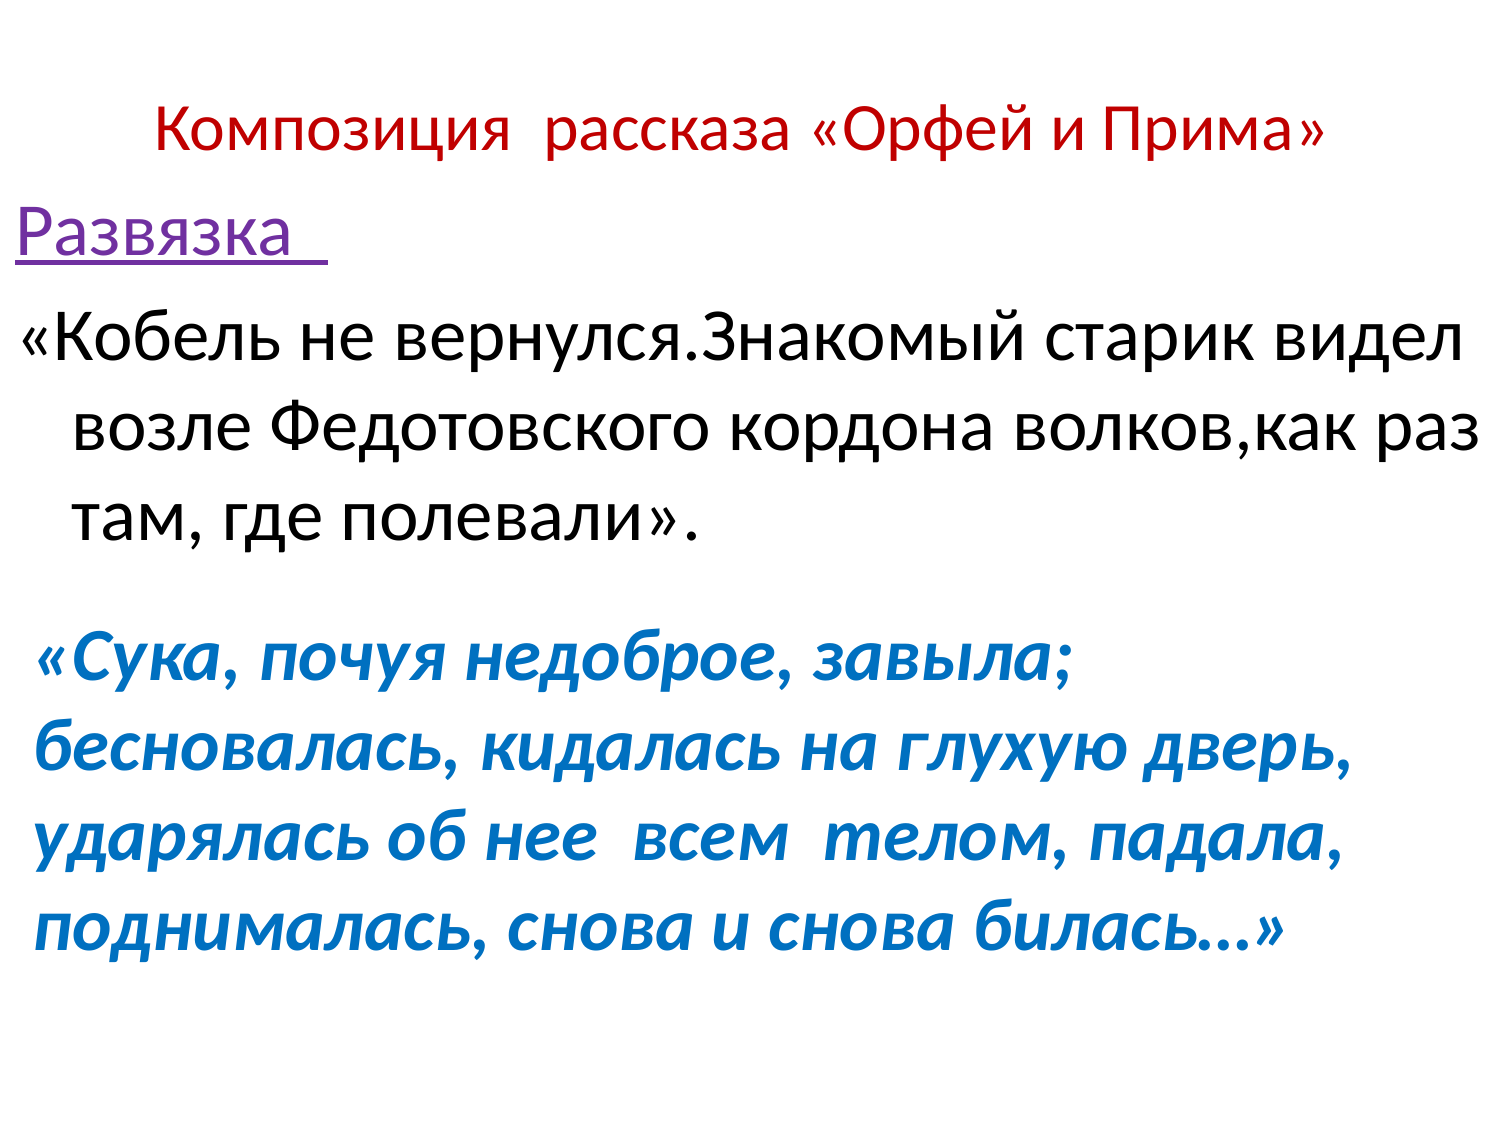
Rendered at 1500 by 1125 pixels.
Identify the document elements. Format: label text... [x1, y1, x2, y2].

text_box «Сука, почуя недоброе, завыла; бесновалась, кидалась на глухую дверь, ударялась об нее всем телом, падала, поднималась, снова и снова билась…» [17, 597, 1436, 973]
title Композиция рассказа «Орфей и Прима» [29, 54, 1455, 172]
list Развязка «Кобель не вернулся.Знакомый старик видел возле Федотовского кордона волков,как раз там, где полевали». [0, 172, 1500, 1125]
